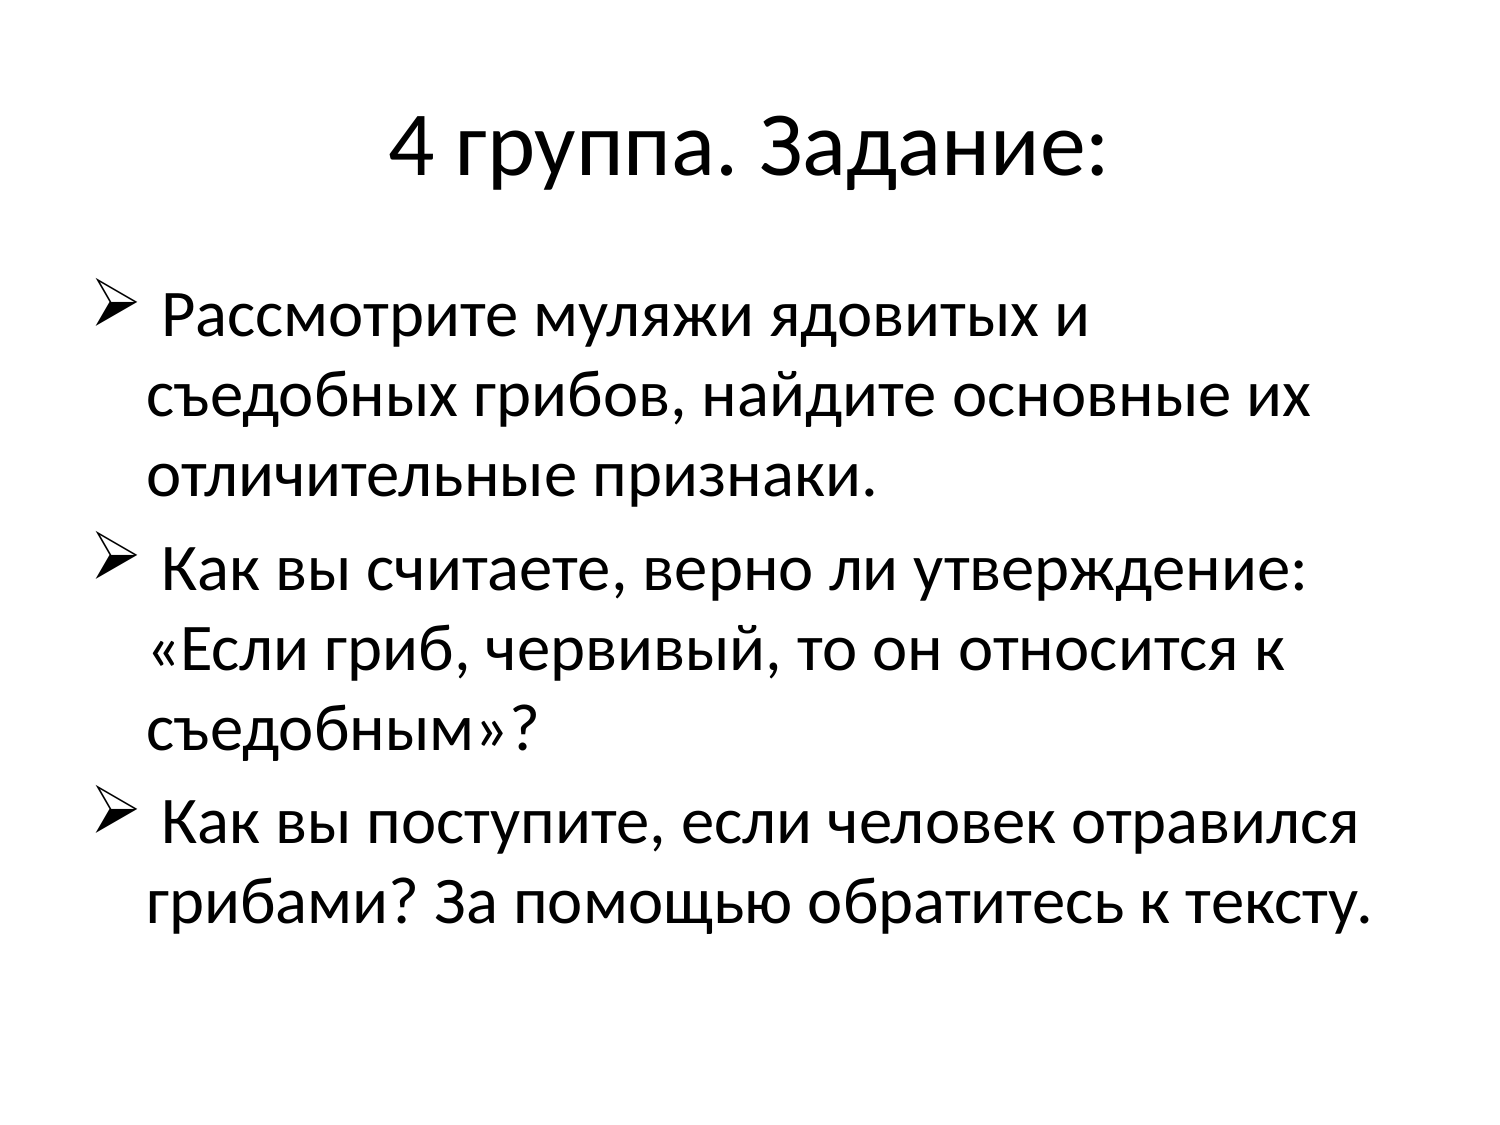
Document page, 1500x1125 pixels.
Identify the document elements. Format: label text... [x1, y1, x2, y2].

title 4 группа. Задание: [75, 45, 1425, 233]
list Рассмотрите муляжи ядовитых и съедобных грибов, найдите основные их отличительные признаки. Как вы считаете, верно ли утверждение: «Если гриб, червивый, то он относится к съедобным»? Как вы поступите, если человек отравился грибами? За помощью обратитесь к тексту. [75, 262, 1425, 1005]
